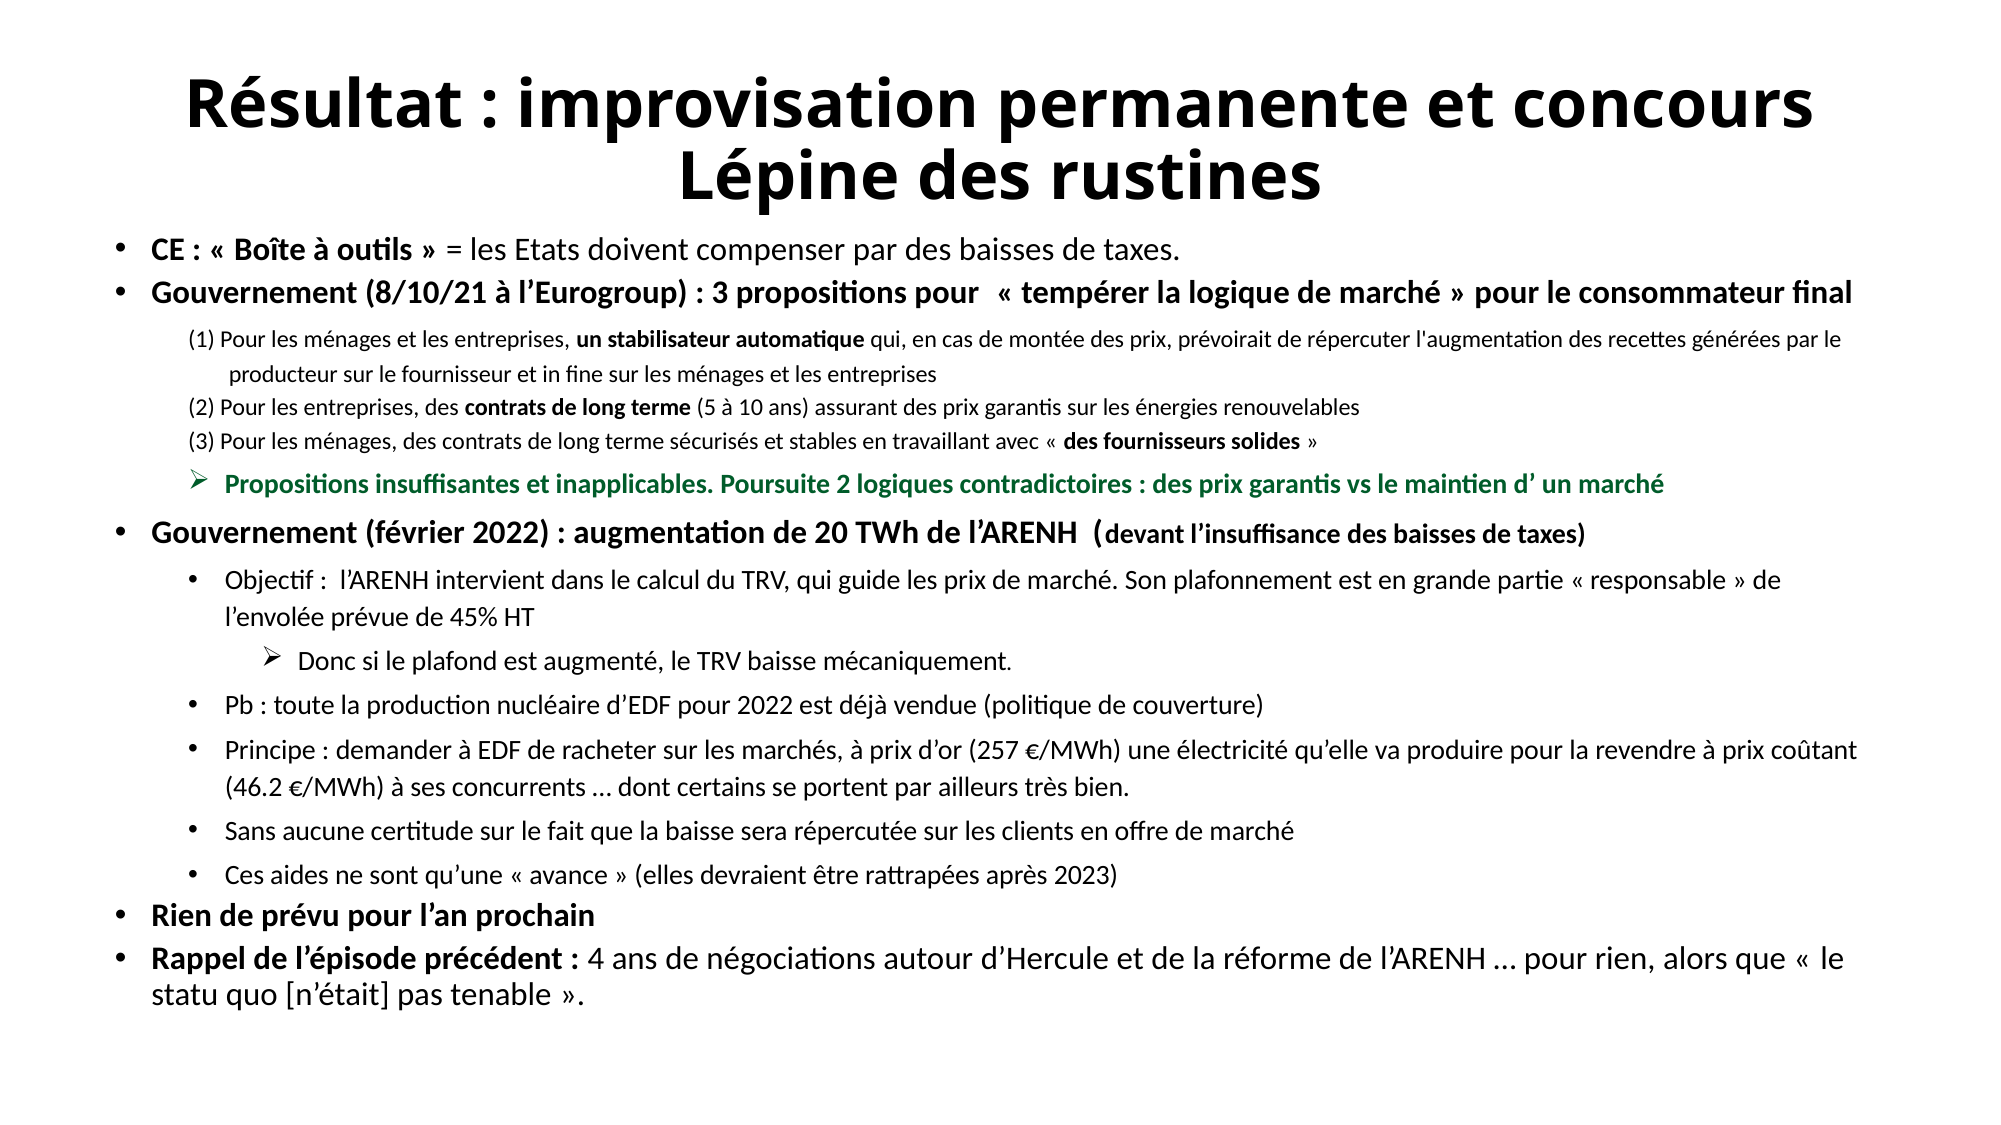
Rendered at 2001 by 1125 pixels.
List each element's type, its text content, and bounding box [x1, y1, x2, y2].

list CE : « Boîte à outils » = les Etats doivent compenser par des baisses de taxes. Gouvernement (8/10/21 à l’Eurogroup) : 3 propositions pour « tempérer la logique de marché » pour le consommateur final (1) Pour les ménages et les entreprises, un stabilisateur automatique qui, en cas de montée des prix, prévoirait de répercuter l'augmentation des recettes générées par le producteur sur le fournisseur et in fine sur les ménages et les entreprises (2) Pour les entreprises, des contrats de long terme (5 à 10 ans) assurant des prix garantis sur les énergies renouvelables (3) Pour les ménages, des contrats de long terme sécurisés et stables en travaillant avec « des fournisseurs solides » Propositions insuffisantes et inapplicables. Poursuite 2 logiques contradictoires : des prix garantis vs le maintien d’ un marché Gouvernement (février 2022) : augmentation de 20 TWh de l’ARENH (devant l’insuffisance des baisses de taxes) Objectif : l’ARENH intervient dans le calcul du TRV, qui guide les prix de marché. Son plafonnement est en grande partie « responsable » de l’envolée prévue de 45% HT Donc si le plafond est augmenté, le TRV baisse mécaniquement. Pb : toute la production nucléaire d’EDF pour 2022 est déjà vendue (politique de couverture) Principe : demander à EDF de racheter sur les marchés, à prix d’or (257 €/MWh) une électricité qu’elle va produire pour la revendre à prix coûtant (46.2 €/MWh) à ses concurrents … dont certains se portent par ailleurs très bien. Sans aucune certitude sur le fait que la baisse sera répercutée sur les clients en offre de marché Ces aides ne sont qu’une « avance » (elles devraient être rattrapées après 2023) Rien de prévu pour l’an prochain Rappel de l’épisode précédent : 4 ans de négociations autour d’Hercule et de la réforme de l’ARENH … pour rien, alors que « le statu quo [n’était] pas tenable ». [99, 224, 1900, 1022]
title Résultat : improvisation permanente et concours Lépine des rustines [78, 59, 1922, 224]
